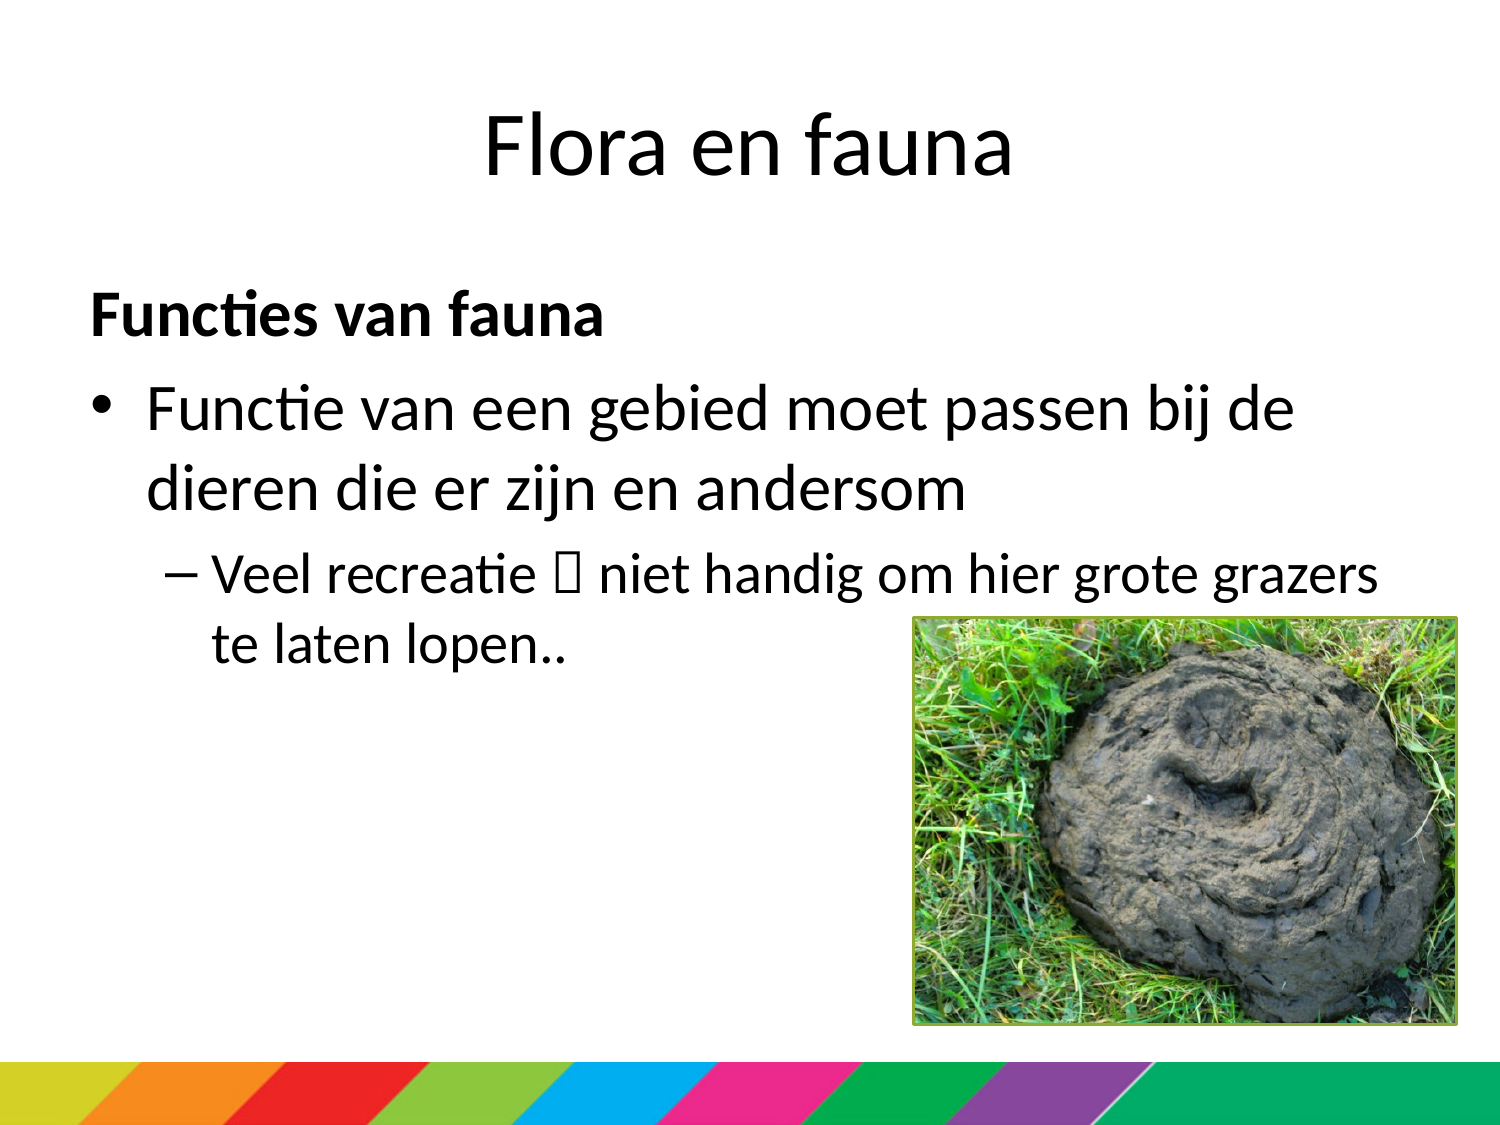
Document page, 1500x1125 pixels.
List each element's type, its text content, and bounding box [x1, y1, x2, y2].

picture [915, 618, 1455, 1024]
title Flora en fauna [75, 45, 1425, 233]
picture [0, 1062, 574, 1125]
list Functies van fauna Functie van een gebied moet passen bij de dieren die er zijn en andersom Veel recreatie  niet handig om hier grote grazers te laten lopen.. [75, 262, 1425, 1005]
picture [656, 1062, 1500, 1125]
